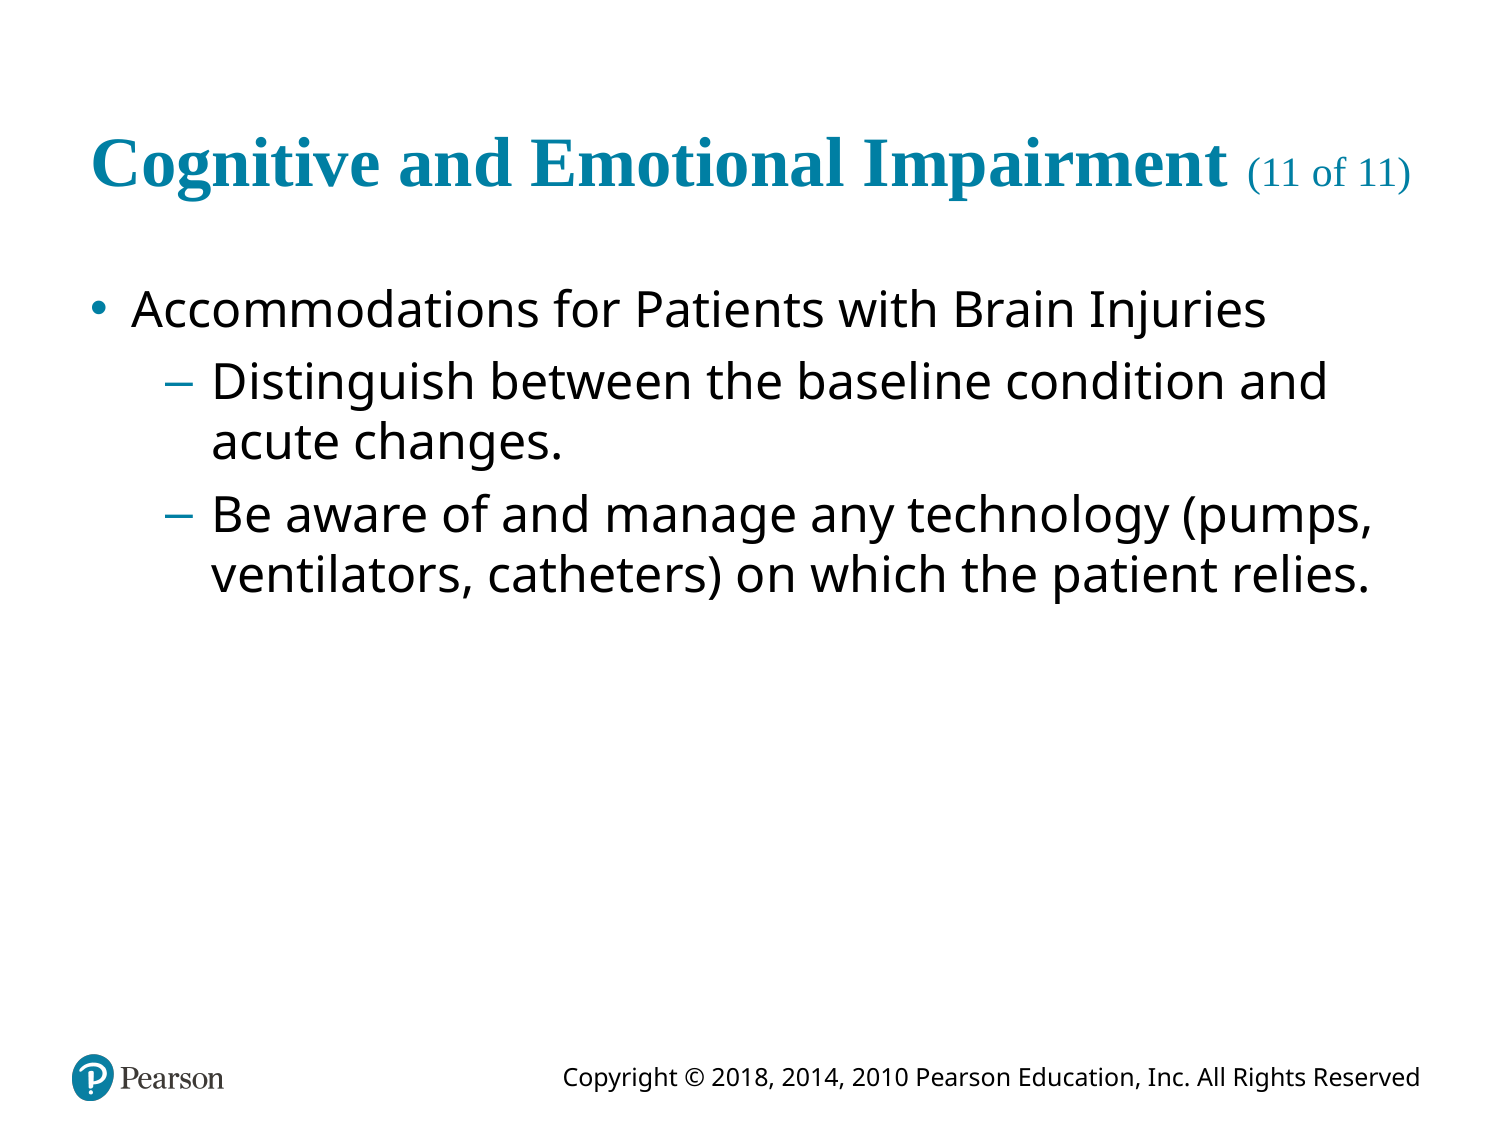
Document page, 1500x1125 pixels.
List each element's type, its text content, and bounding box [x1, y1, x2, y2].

picture [72, 1087, 83, 1101]
picture [98, 1054, 224, 1101]
title Cognitive and Emotional Impairment (11 of 11) [75, 35, 1448, 216]
picture [72, 1054, 88, 1070]
list Accommodations for Patients with Brain Injuries Distinguish between the baseline condition and acute changes. Be aware of and manage any technology (pumps, ventilators, catheters) on which the patient relies. [75, 262, 1425, 621]
picture [80, 1063, 106, 1088]
